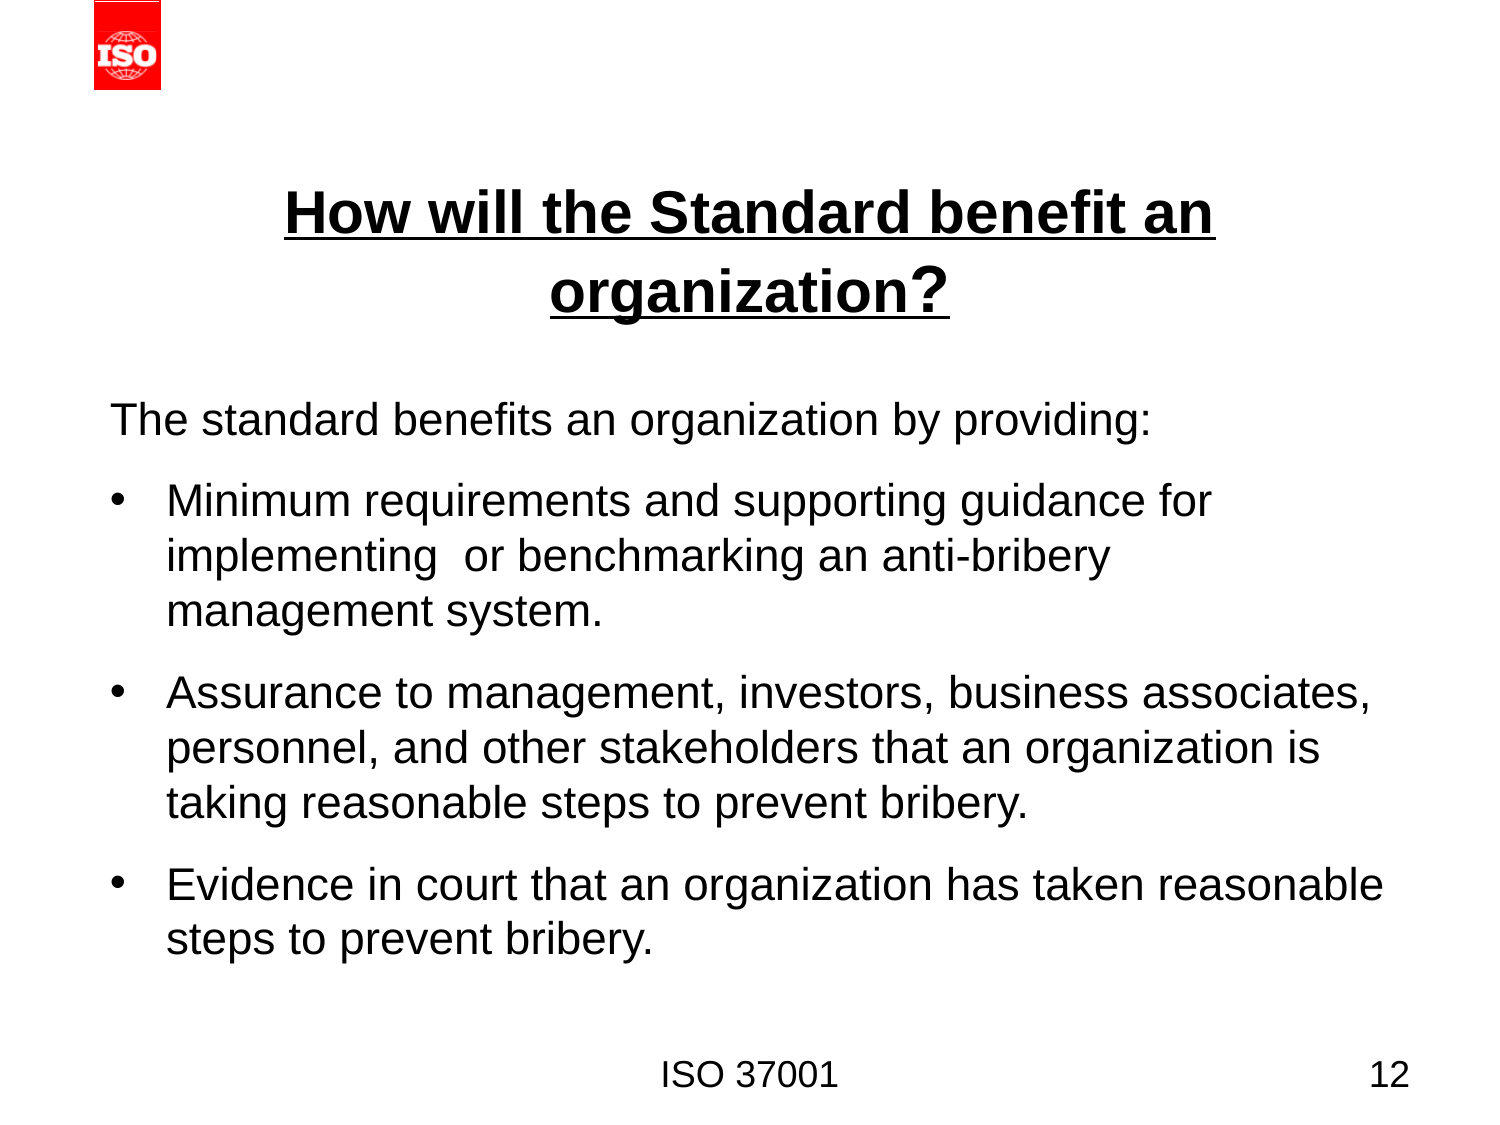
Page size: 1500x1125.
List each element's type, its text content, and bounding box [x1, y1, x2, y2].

title How will the Standard benefit an organization? [93, 178, 1407, 321]
slide_number 12 [1074, 1042, 1425, 1103]
list The standard benefits an organization by providing: Minimum requirements and supporting guidance for implementing or benchmarking an anti-bribery management system. Assurance to management, investors, business associates, personnel, and other stakeholders that an organization is taking reasonable steps to prevent bribery. Evidence in court that an organization has taken reasonable steps to prevent bribery. [94, 382, 1407, 1016]
footer ISO 37001 [512, 1042, 988, 1103]
